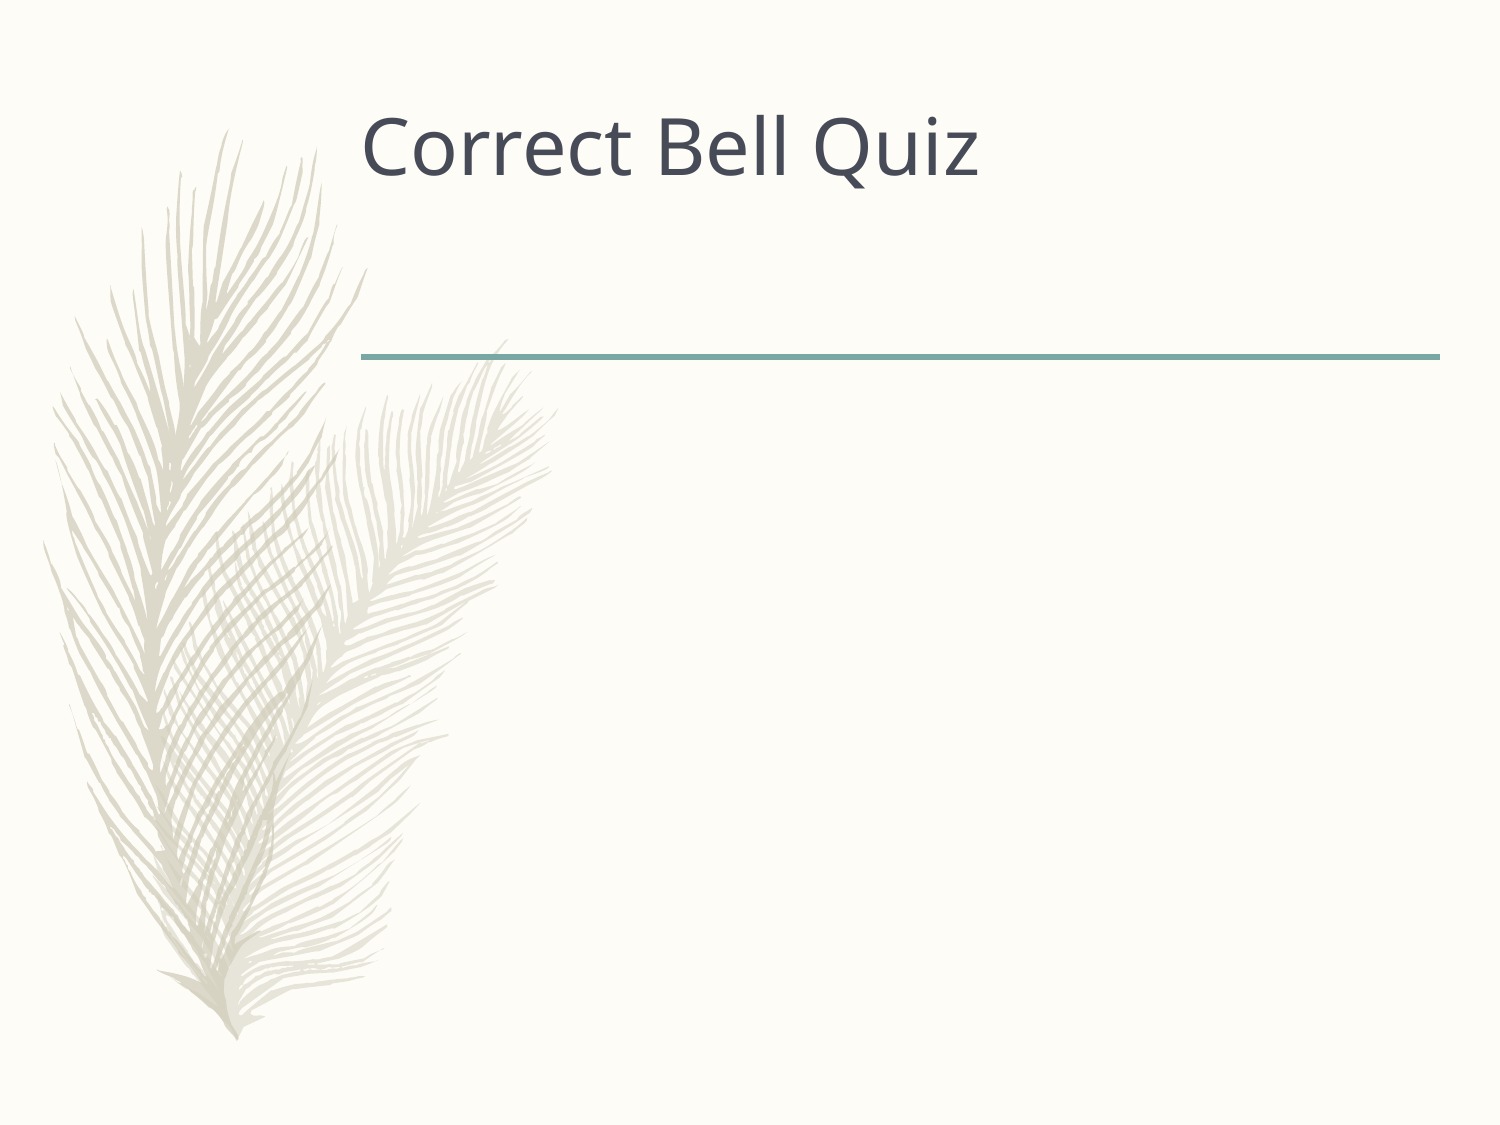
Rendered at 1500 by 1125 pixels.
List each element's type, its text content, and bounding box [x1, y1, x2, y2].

title Correct Bell Quiz [345, 93, 1440, 350]
